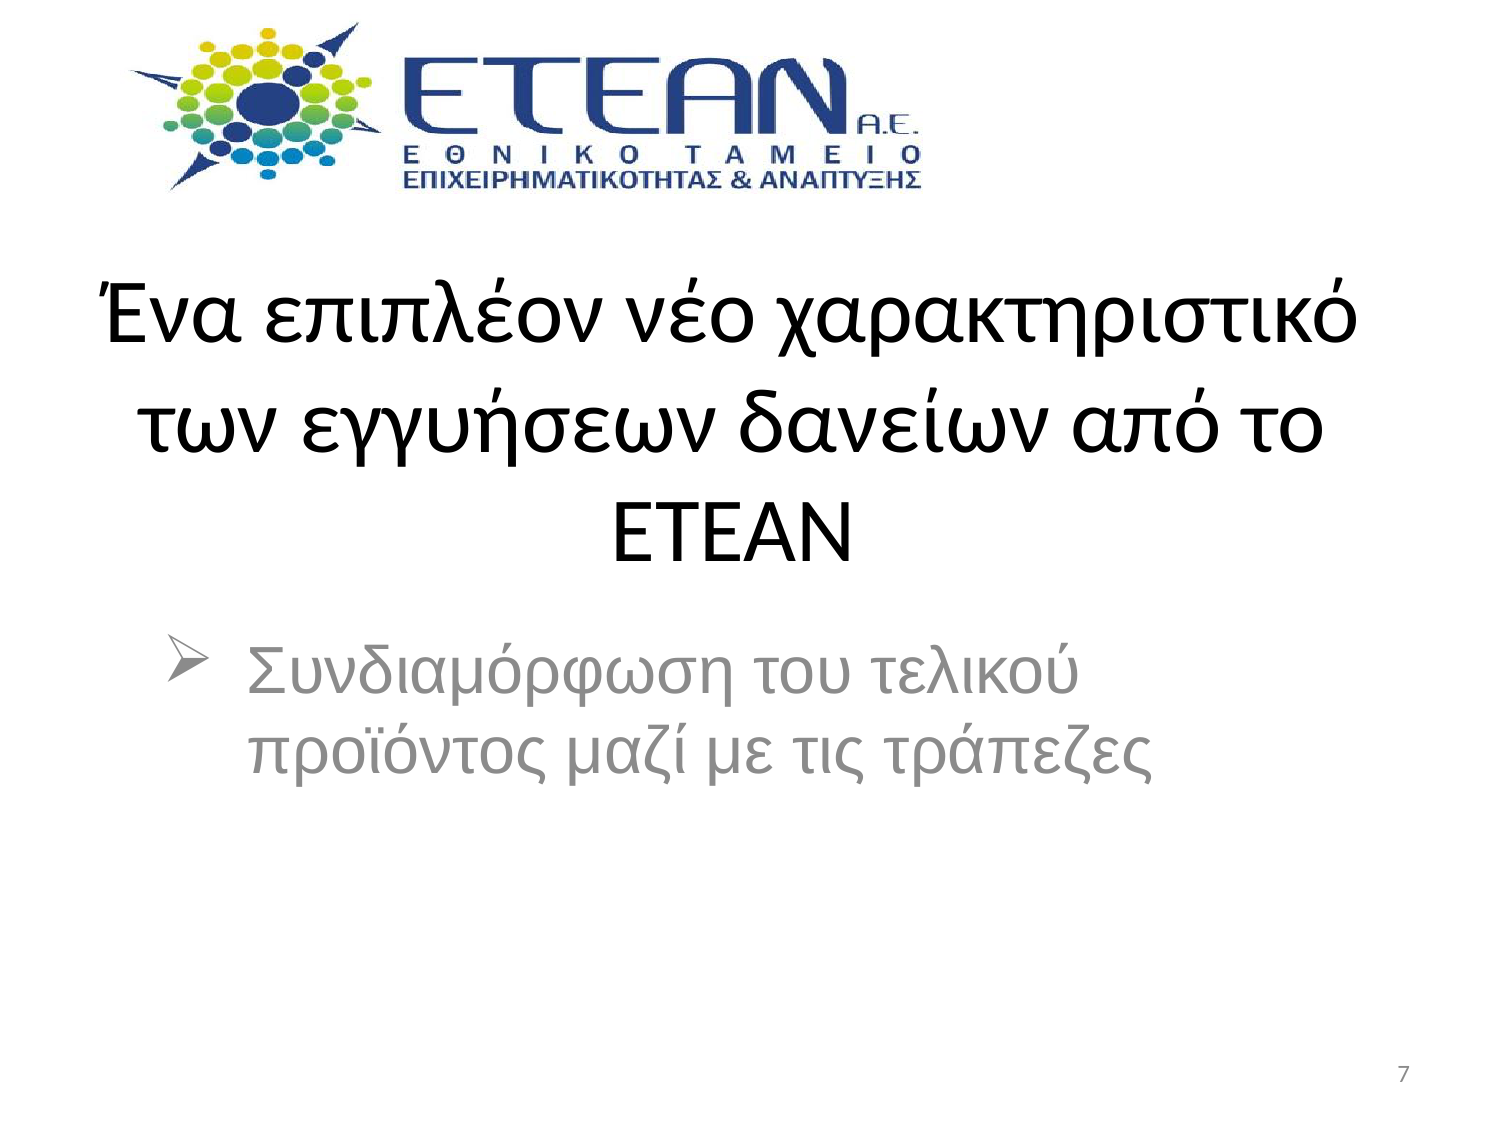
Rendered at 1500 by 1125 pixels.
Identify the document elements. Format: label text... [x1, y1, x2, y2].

slide_number 7 [1074, 1042, 1425, 1103]
subtitle Συνδιαμόρφωση του τελικού προϊόντος μαζί με τις τράπεζες [147, 619, 1320, 908]
picture [120, 14, 967, 197]
title Ένα επιπλέον νέο χαρακτηριστικό των εγγυήσεων δανείων από το ΕΤΕΑΝ [27, 243, 1440, 485]
